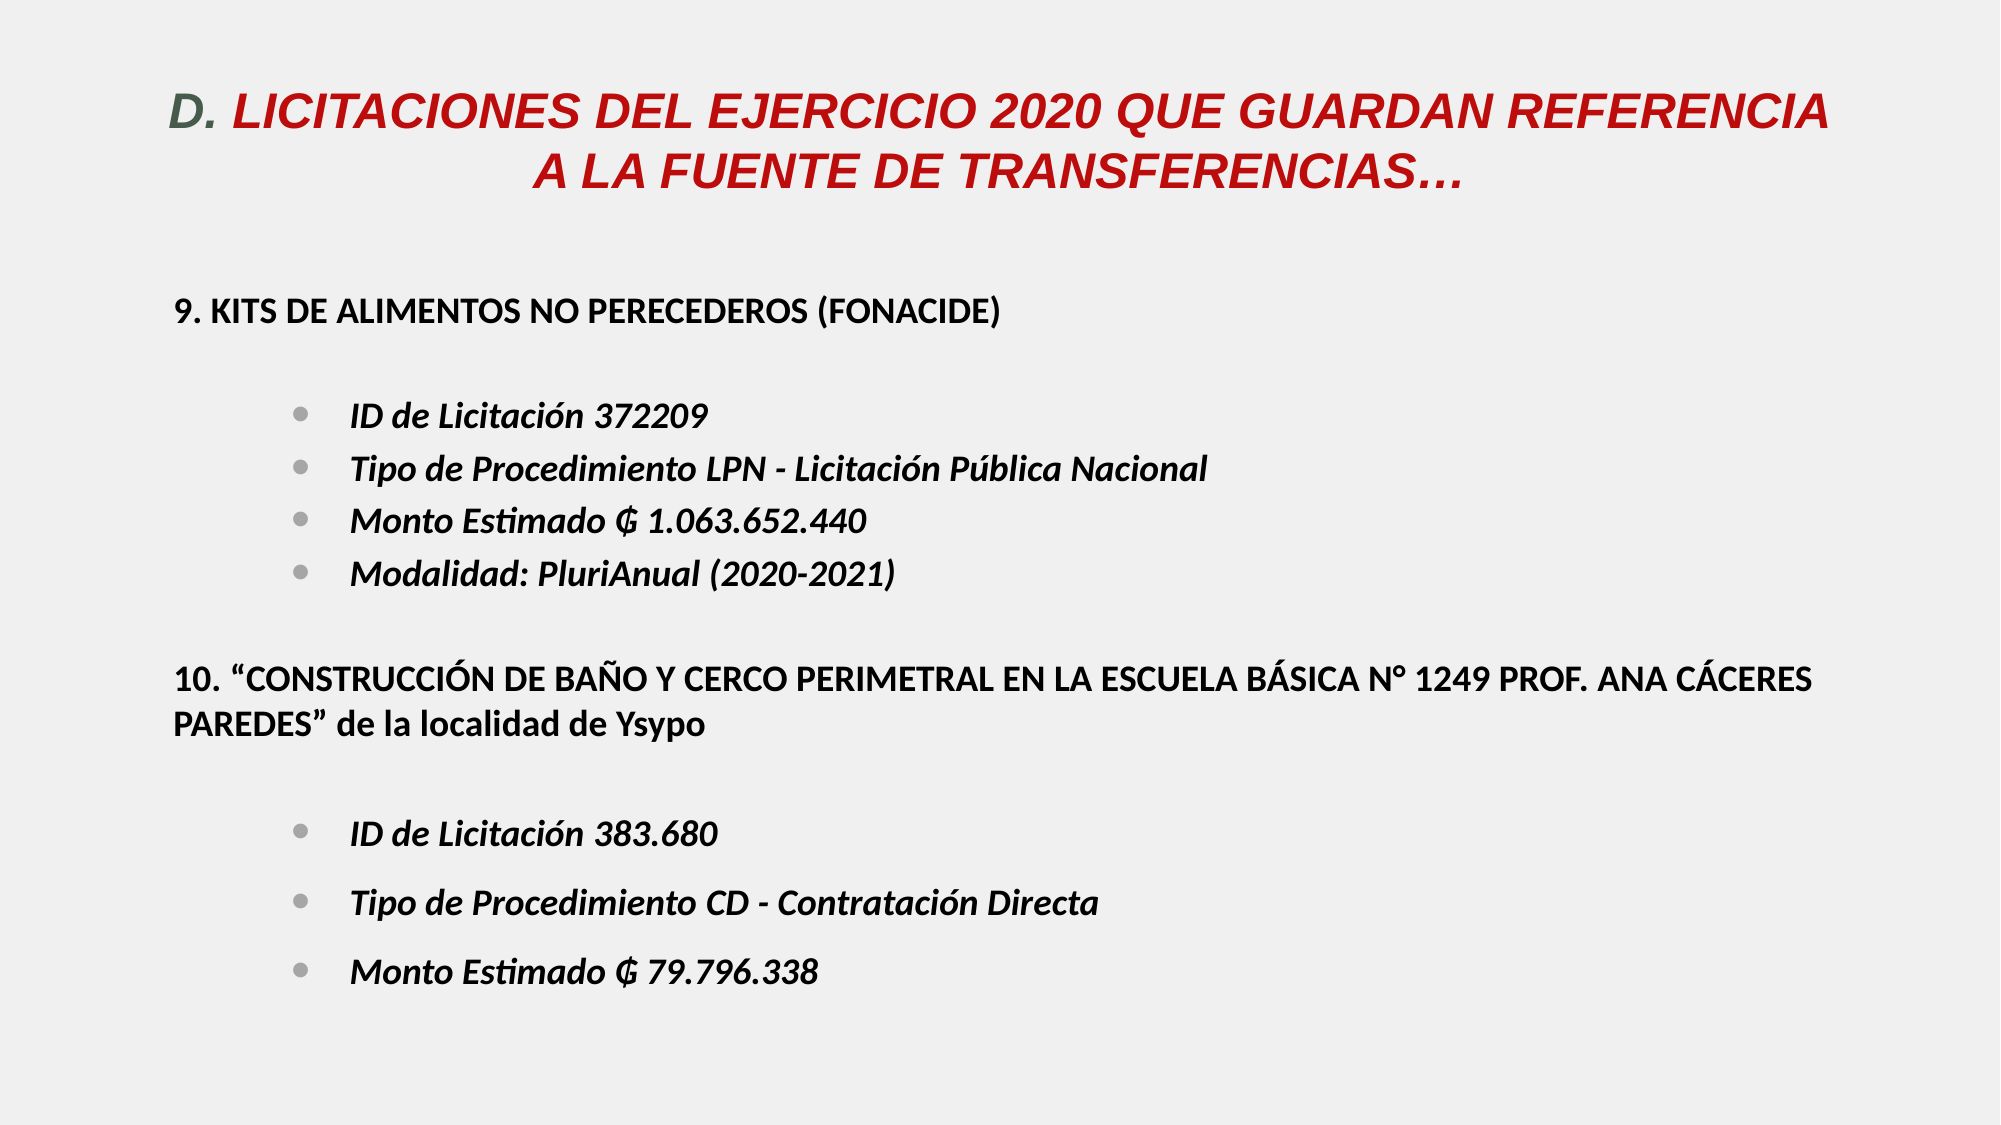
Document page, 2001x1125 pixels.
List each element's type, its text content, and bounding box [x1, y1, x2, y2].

title D. LICITACIONES DEL EJERCICIO 2020 QUE GUARDAN REFERENCIA A LA FUENTE DE TRANSFERENCIAS… [84, 54, 1916, 223]
list 9. KITS DE ALIMENTOS NO PERECEDEROS (FONACIDE) ID de Licitación 372209 Tipo de Procedimiento LPN - Licitación Pública Nacional Monto Estimado ₲ 1.063.652.440 Modalidad: PluriAnual (2020-2021) 10. “CONSTRUCCIÓN DE BAÑO Y CERCO PERIMETRAL EN LA ESCUELA BÁSICA N° 1249 PROF. ANA CÁCERES PAREDES” de la localidad de Ysypo ID de Licitación 383.680 Tipo de Procedimiento CD - Contratación Directa Monto Estimado ₲ 79.796.338 [158, 278, 1842, 1047]
